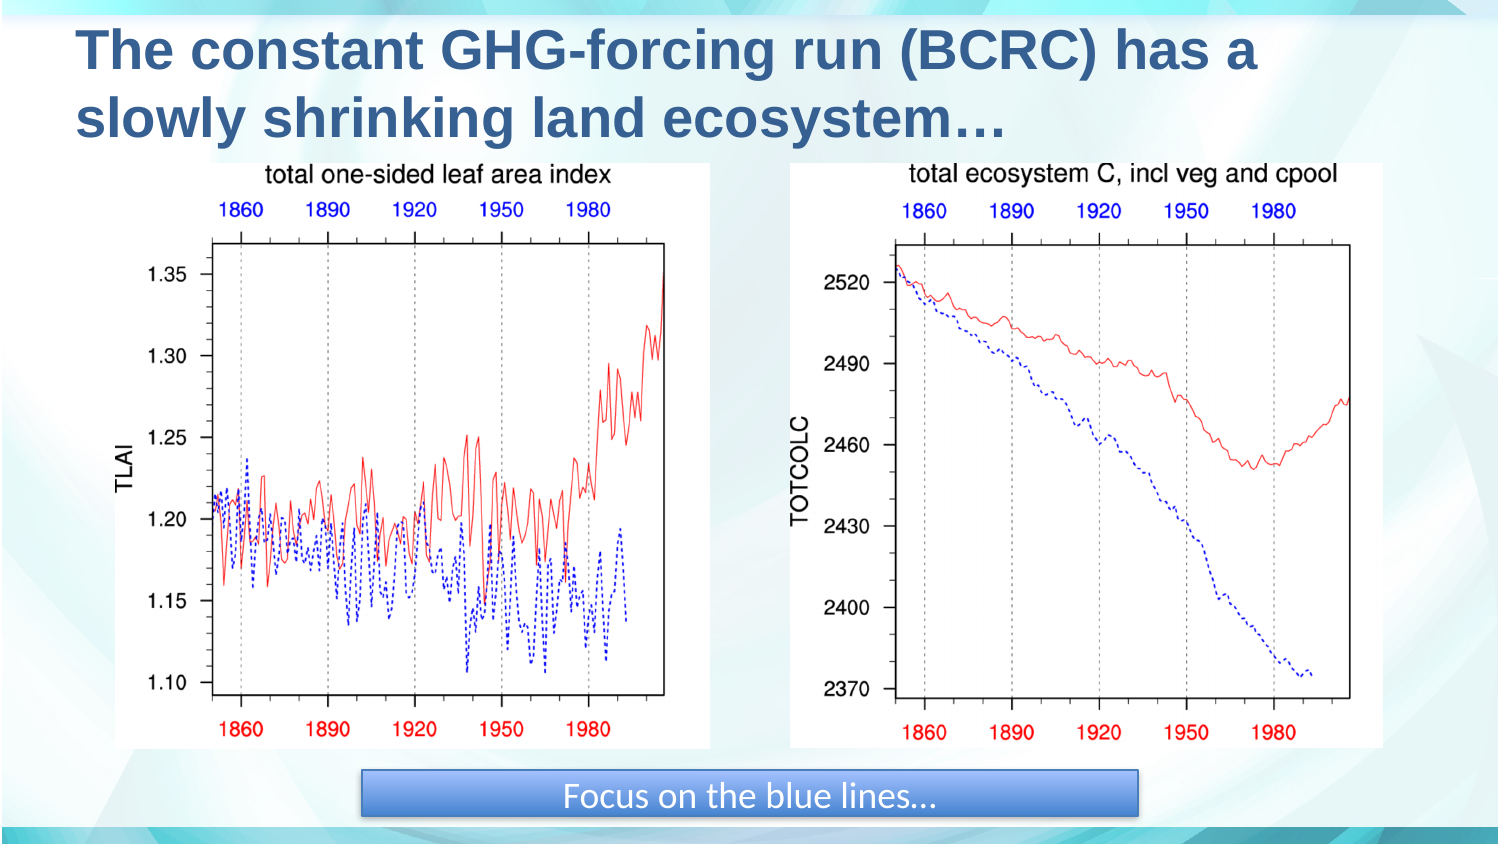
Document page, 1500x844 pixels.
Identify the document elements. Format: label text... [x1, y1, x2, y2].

picture [2, 0, 1498, 844]
text_box Focus on the blue lines… [361, 769, 1139, 817]
title The constant GHG-forcing run (BCRC) has a slowly shrinking land ecosystem… [75, 33, 1425, 149]
